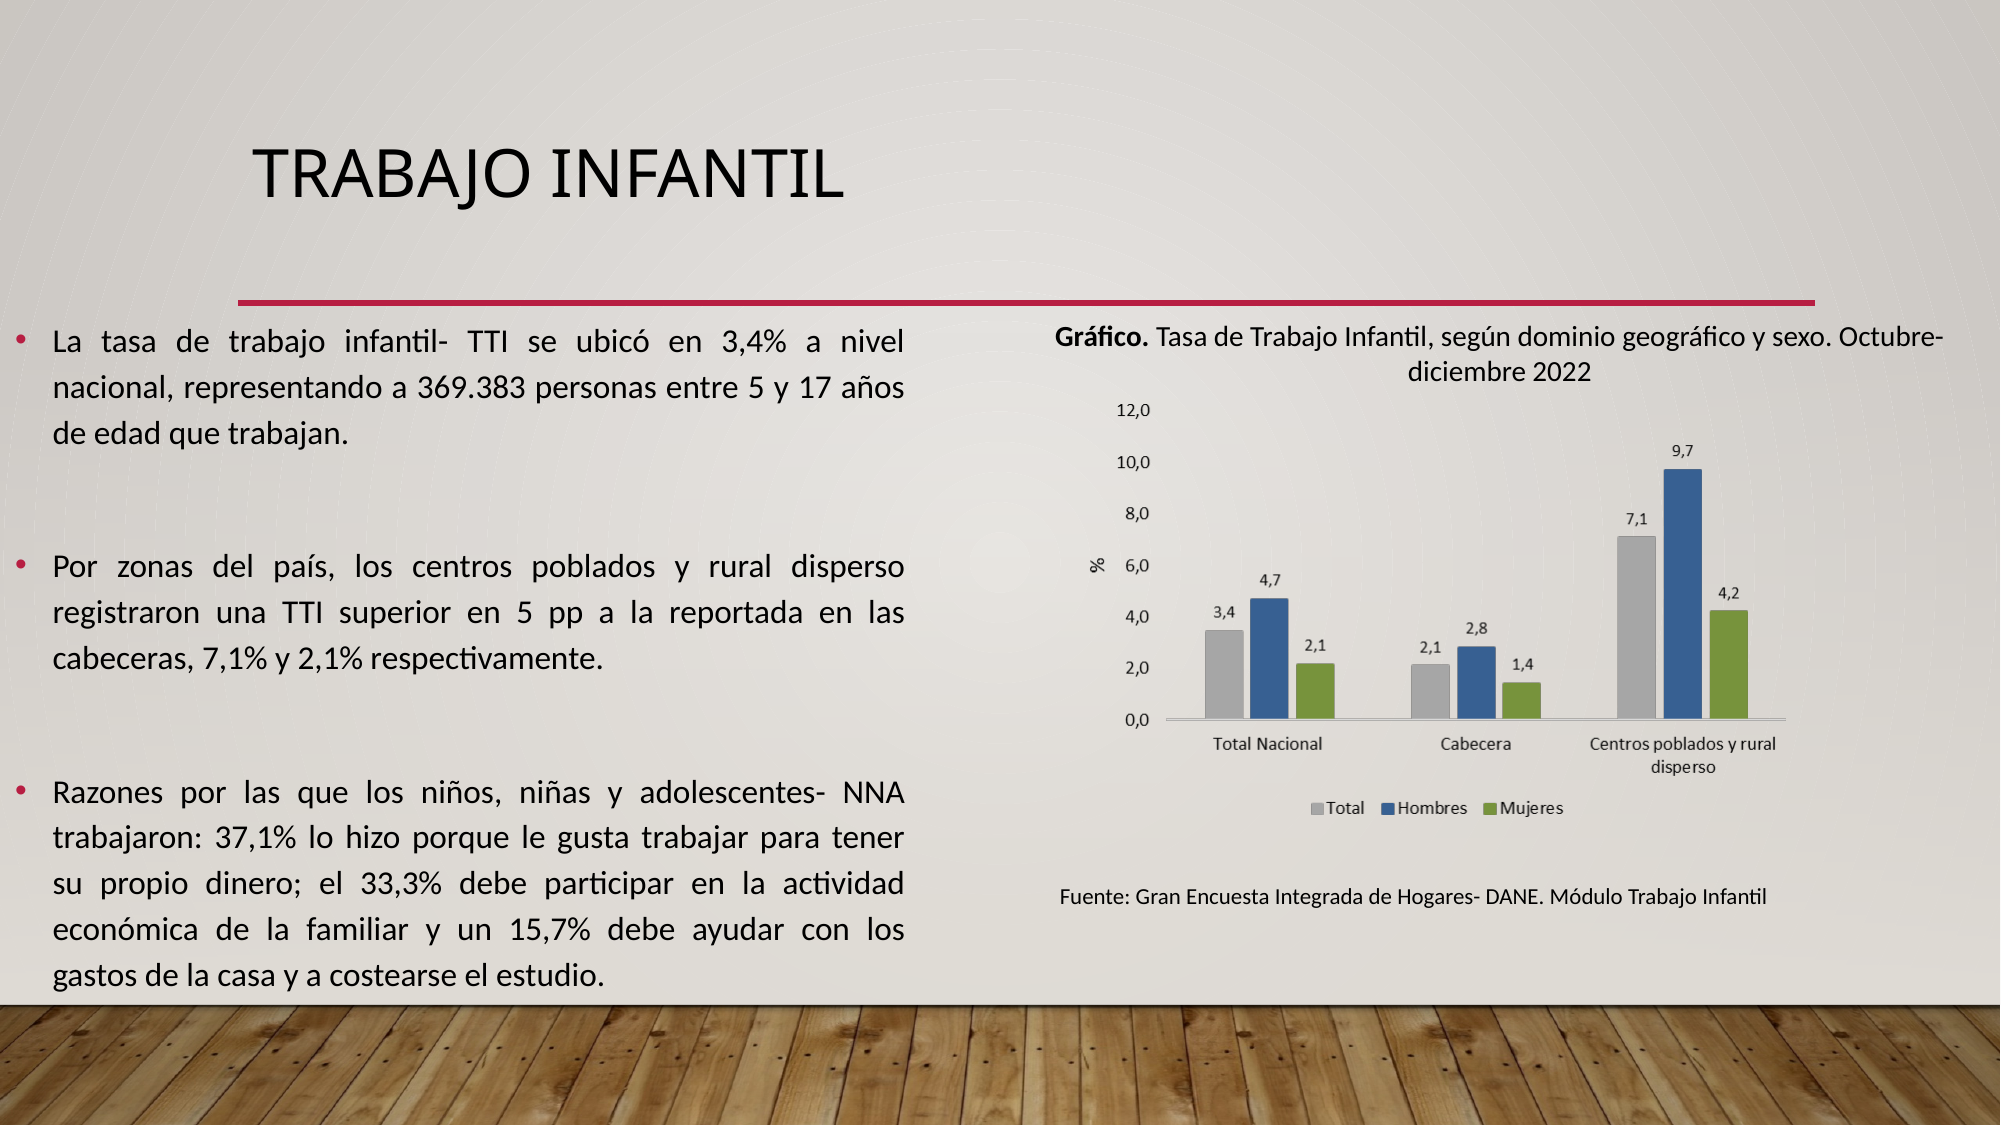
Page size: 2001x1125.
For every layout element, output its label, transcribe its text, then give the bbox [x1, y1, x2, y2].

text_box Fuente: Gran Encuesta Integrada de Hogares- DANE. Módulo Trabajo Infantil [1044, 874, 2000, 917]
list La tasa de trabajo infantil- TTI se ubicó en 3,4% a nivel nacional, representando a 369.383 personas entre 5 y 17 años de edad que trabajan. Por zonas del país, los centros poblados y rural disperso registraron una TTI superior en 5 pp a la reportada en las cabeceras, 7,1% y 2,1% respectivamente. Razones por las que los niños, niñas y adolescentes- NNA trabajaron: 37,1% lo hizo porque le gusta trabajar para tener su propio dinero; el 33,3% debe participar en la actividad económica de la familiar y un 15,7% debe ayudar con los gastos de la casa y a costearse el estudio. [0, 305, 922, 1001]
title Trabajo infantil [237, 132, 1814, 306]
picture [0, 1005, 2000, 1125]
text_box Gráfico. Tasa de Trabajo Infantil, según dominio geográfico y sexo. Octubre- diciembre 2022 [999, 309, 2000, 395]
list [1057, 388, 1809, 839]
